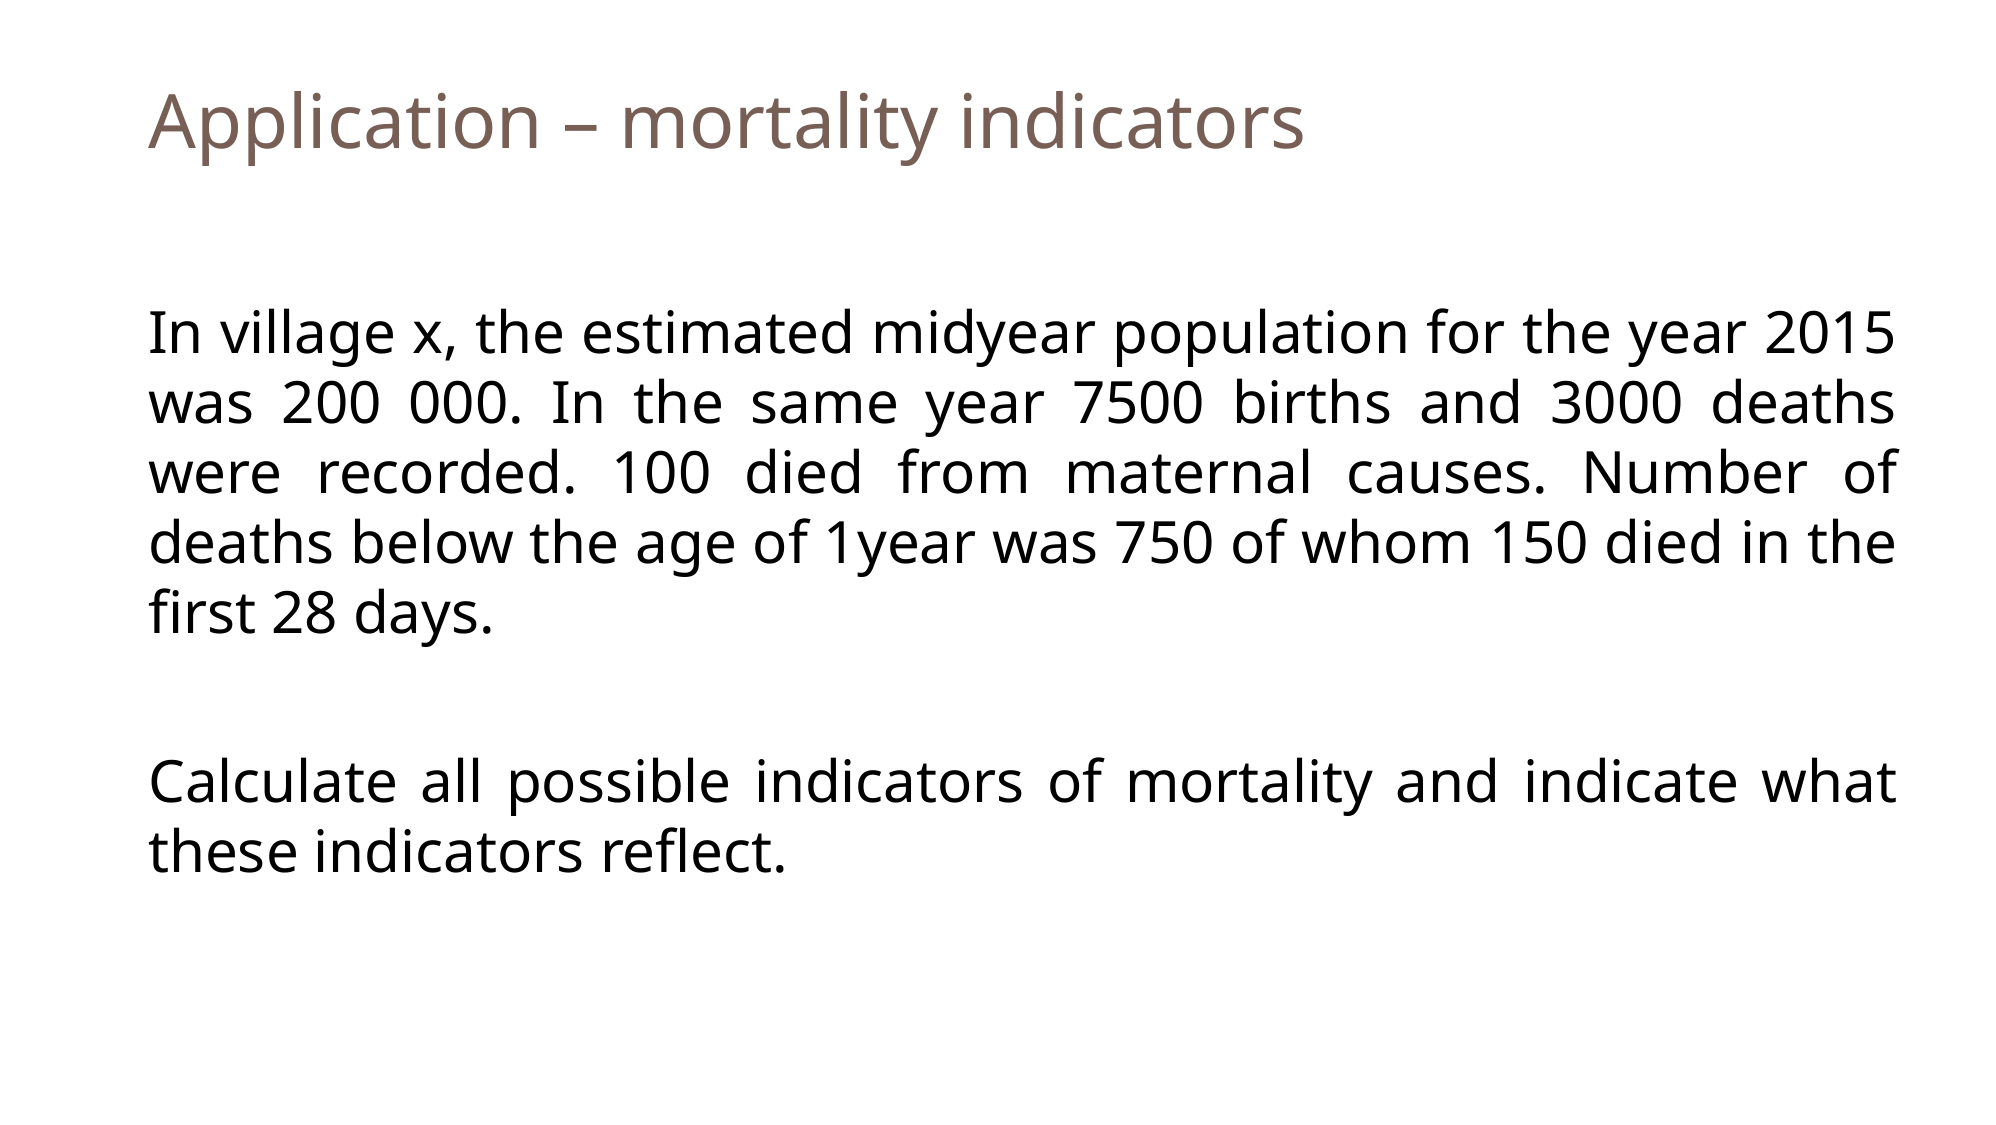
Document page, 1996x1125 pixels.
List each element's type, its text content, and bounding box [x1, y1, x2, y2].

title Application – mortality indicators [133, 37, 1913, 200]
list In village x, the estimated midyear population for the year 2015 was 200 000. In the same year 7500 births and 3000 deaths were recorded. 100 died from maternal causes. Number of deaths below the age of 1year was 750 of whom 150 died in the first 28 days. Calculate all possible indicators of mortality and indicate what these indicators reflect. [133, 287, 1913, 1000]
